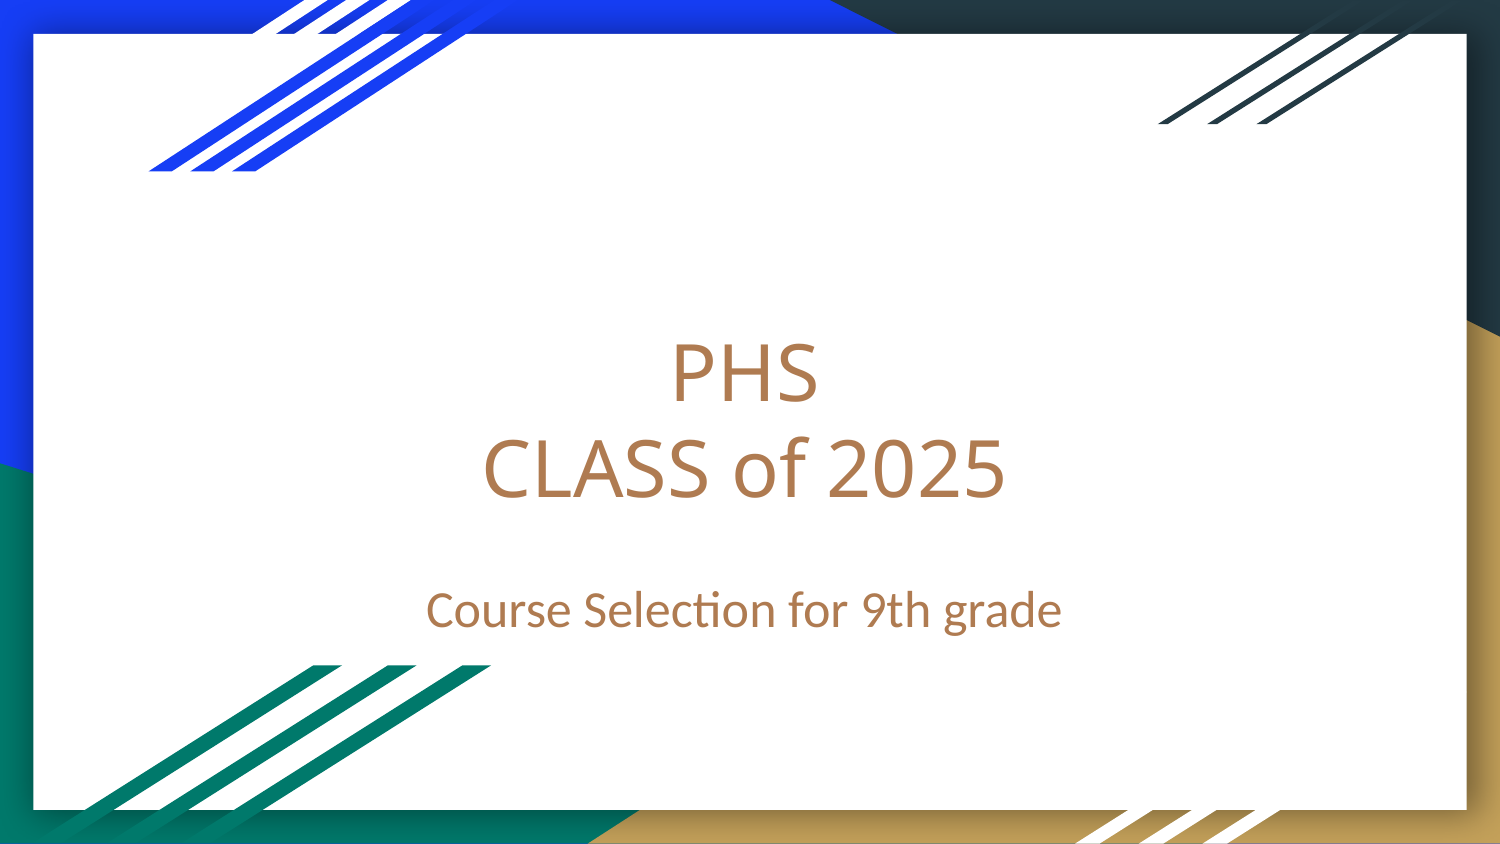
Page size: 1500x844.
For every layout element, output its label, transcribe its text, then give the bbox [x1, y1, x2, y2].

title PHS CLASS of 2025 [304, 298, 1185, 537]
subtitle Course Selection for 9th grade [304, 559, 1185, 646]
